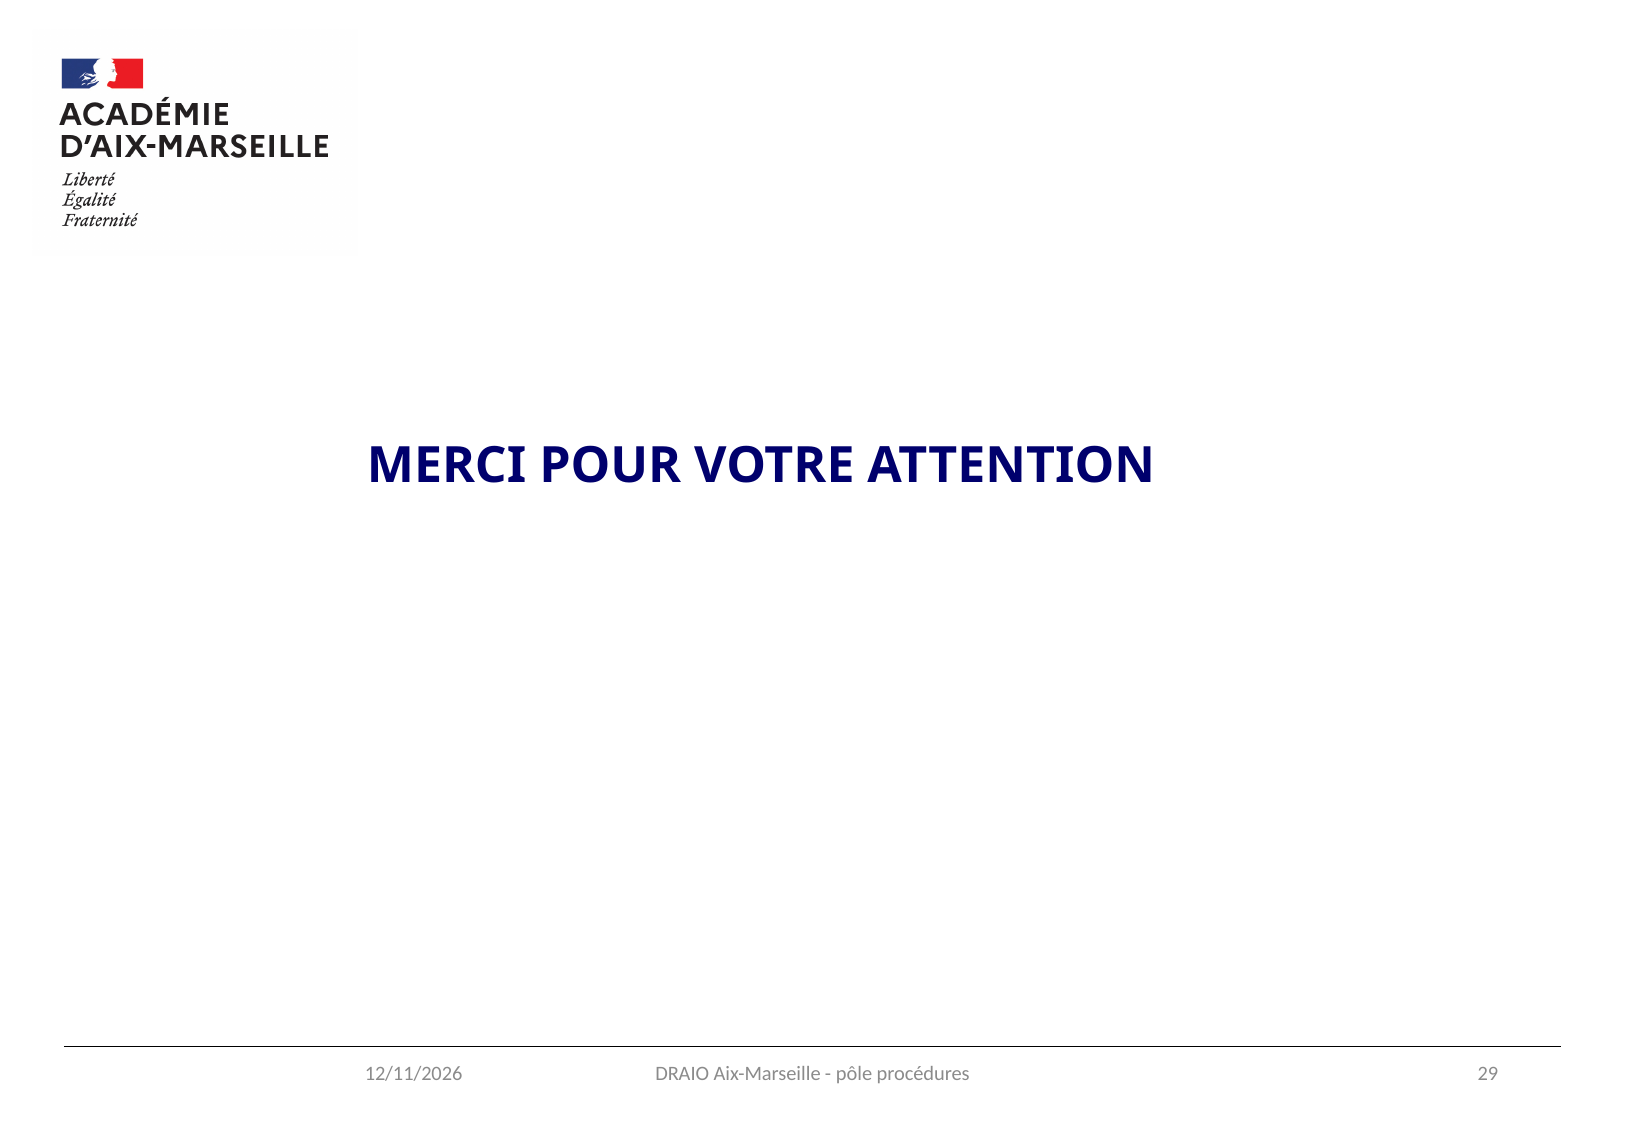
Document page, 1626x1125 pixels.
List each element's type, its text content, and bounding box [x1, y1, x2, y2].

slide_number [111, 1042, 478, 1103]
list Merci pour votre attention [351, 432, 1274, 563]
picture [32, 29, 358, 256]
footer DRAIO Aix-Marseille - pôle procédures [538, 1042, 1087, 1103]
slide_number 29 [1147, 1042, 1514, 1103]
